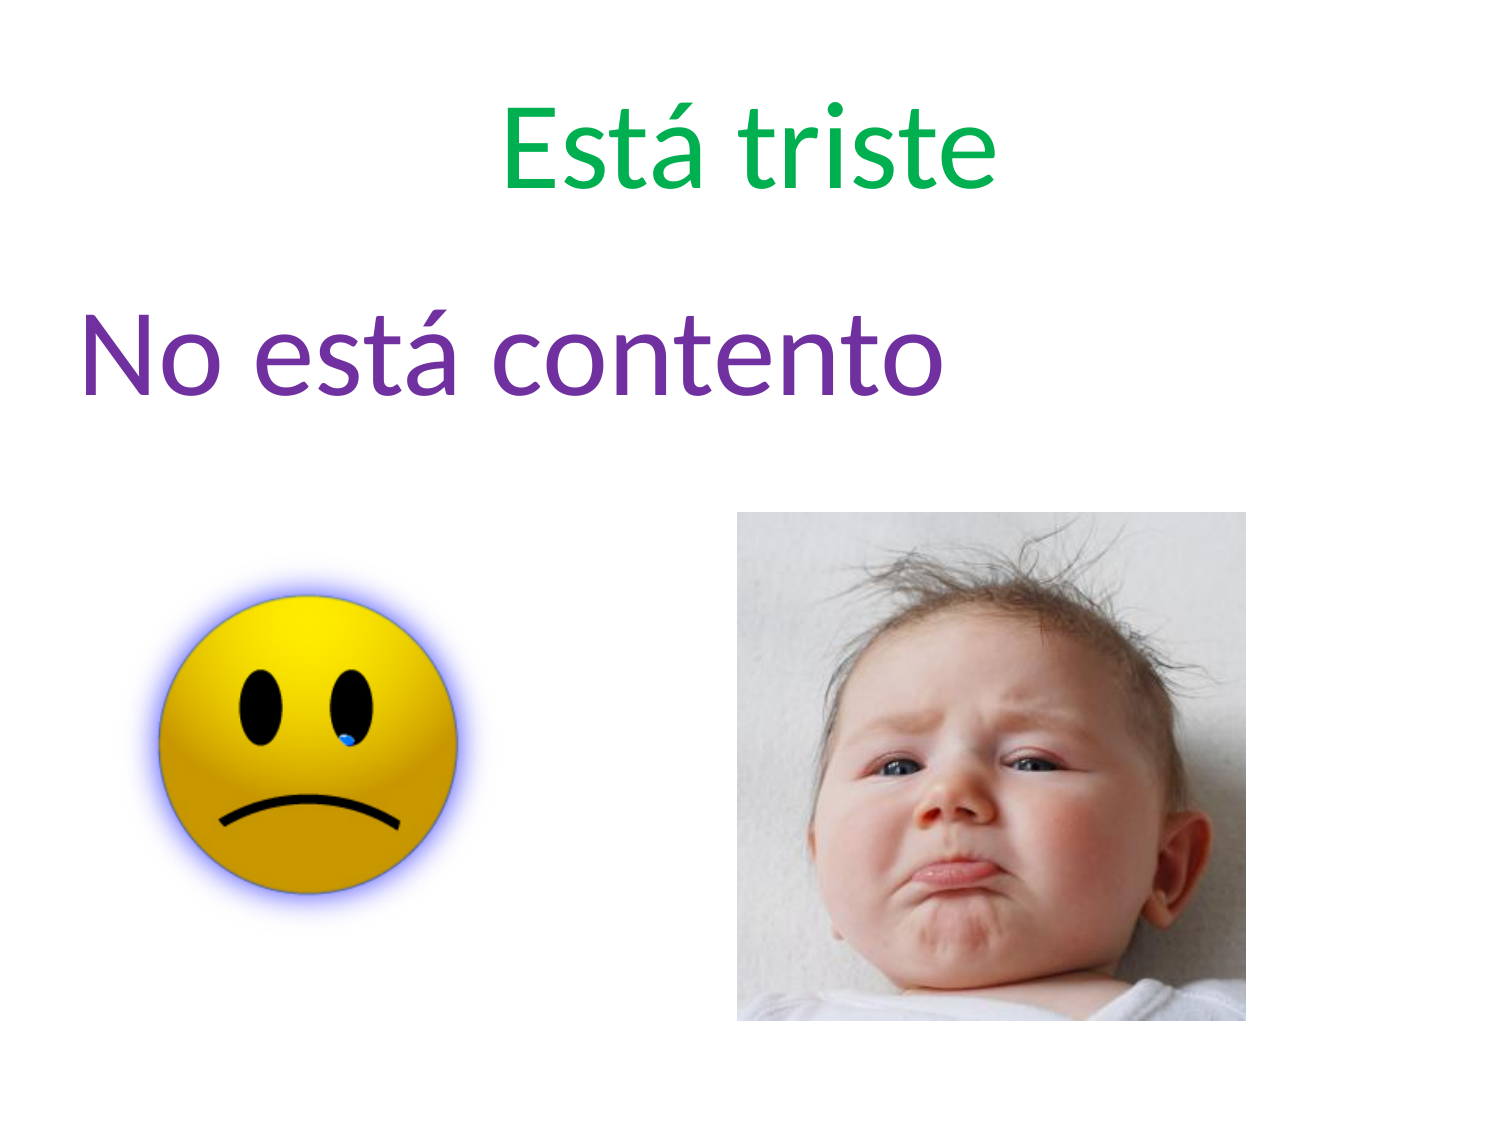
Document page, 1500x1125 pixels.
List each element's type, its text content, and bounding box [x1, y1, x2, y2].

picture [737, 512, 1246, 1021]
picture [112, 549, 504, 941]
list No está contento [62, 262, 1413, 1005]
title Está triste [75, 45, 1425, 233]
text_box [87, 287, 1438, 1030]
